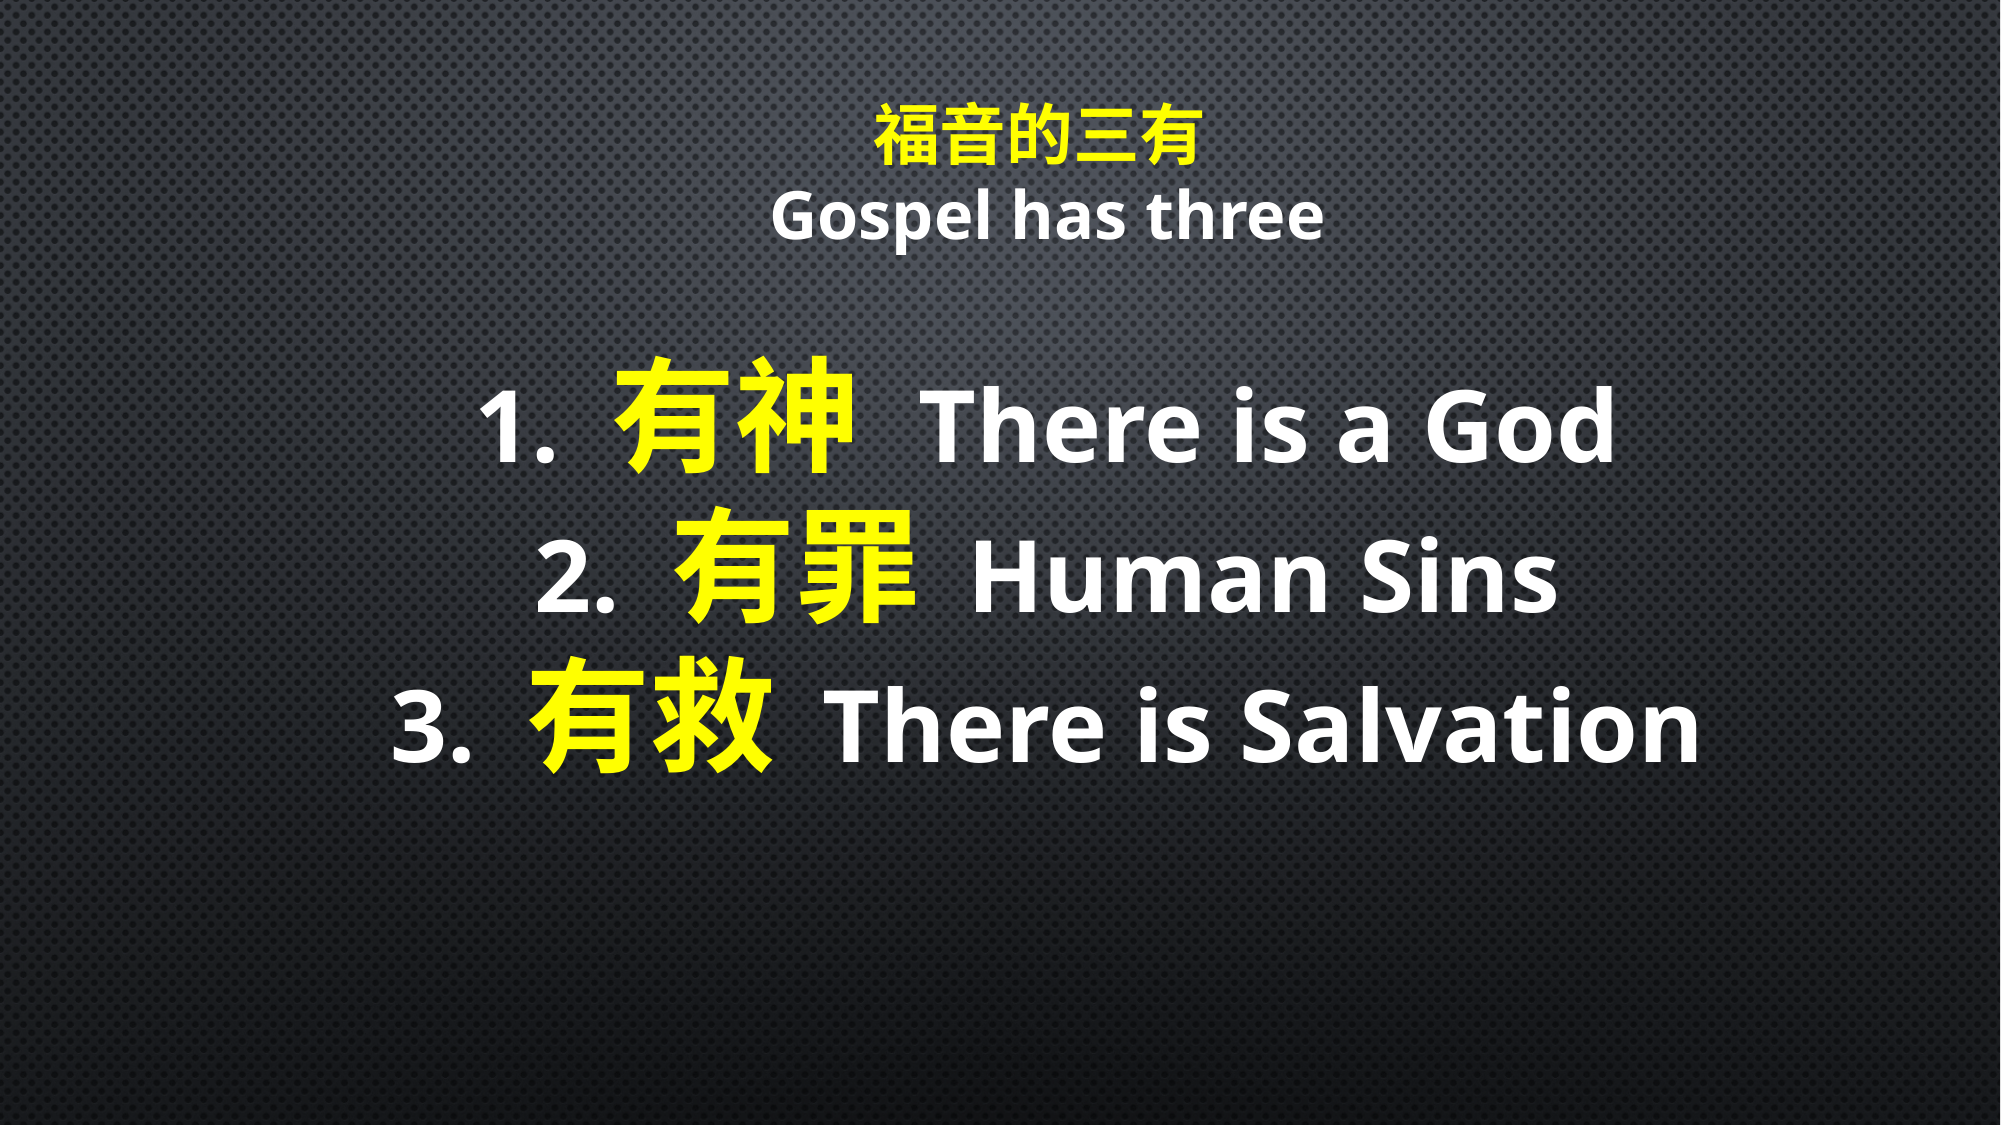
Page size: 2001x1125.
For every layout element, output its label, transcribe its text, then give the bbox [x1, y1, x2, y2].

text_box 福音的三有 Gospel has three [754, 85, 1342, 261]
text_box 1. 有神 There is a God 2. 有罪 Human Sins 3. 有救 There is Salvation [375, 329, 1721, 795]
